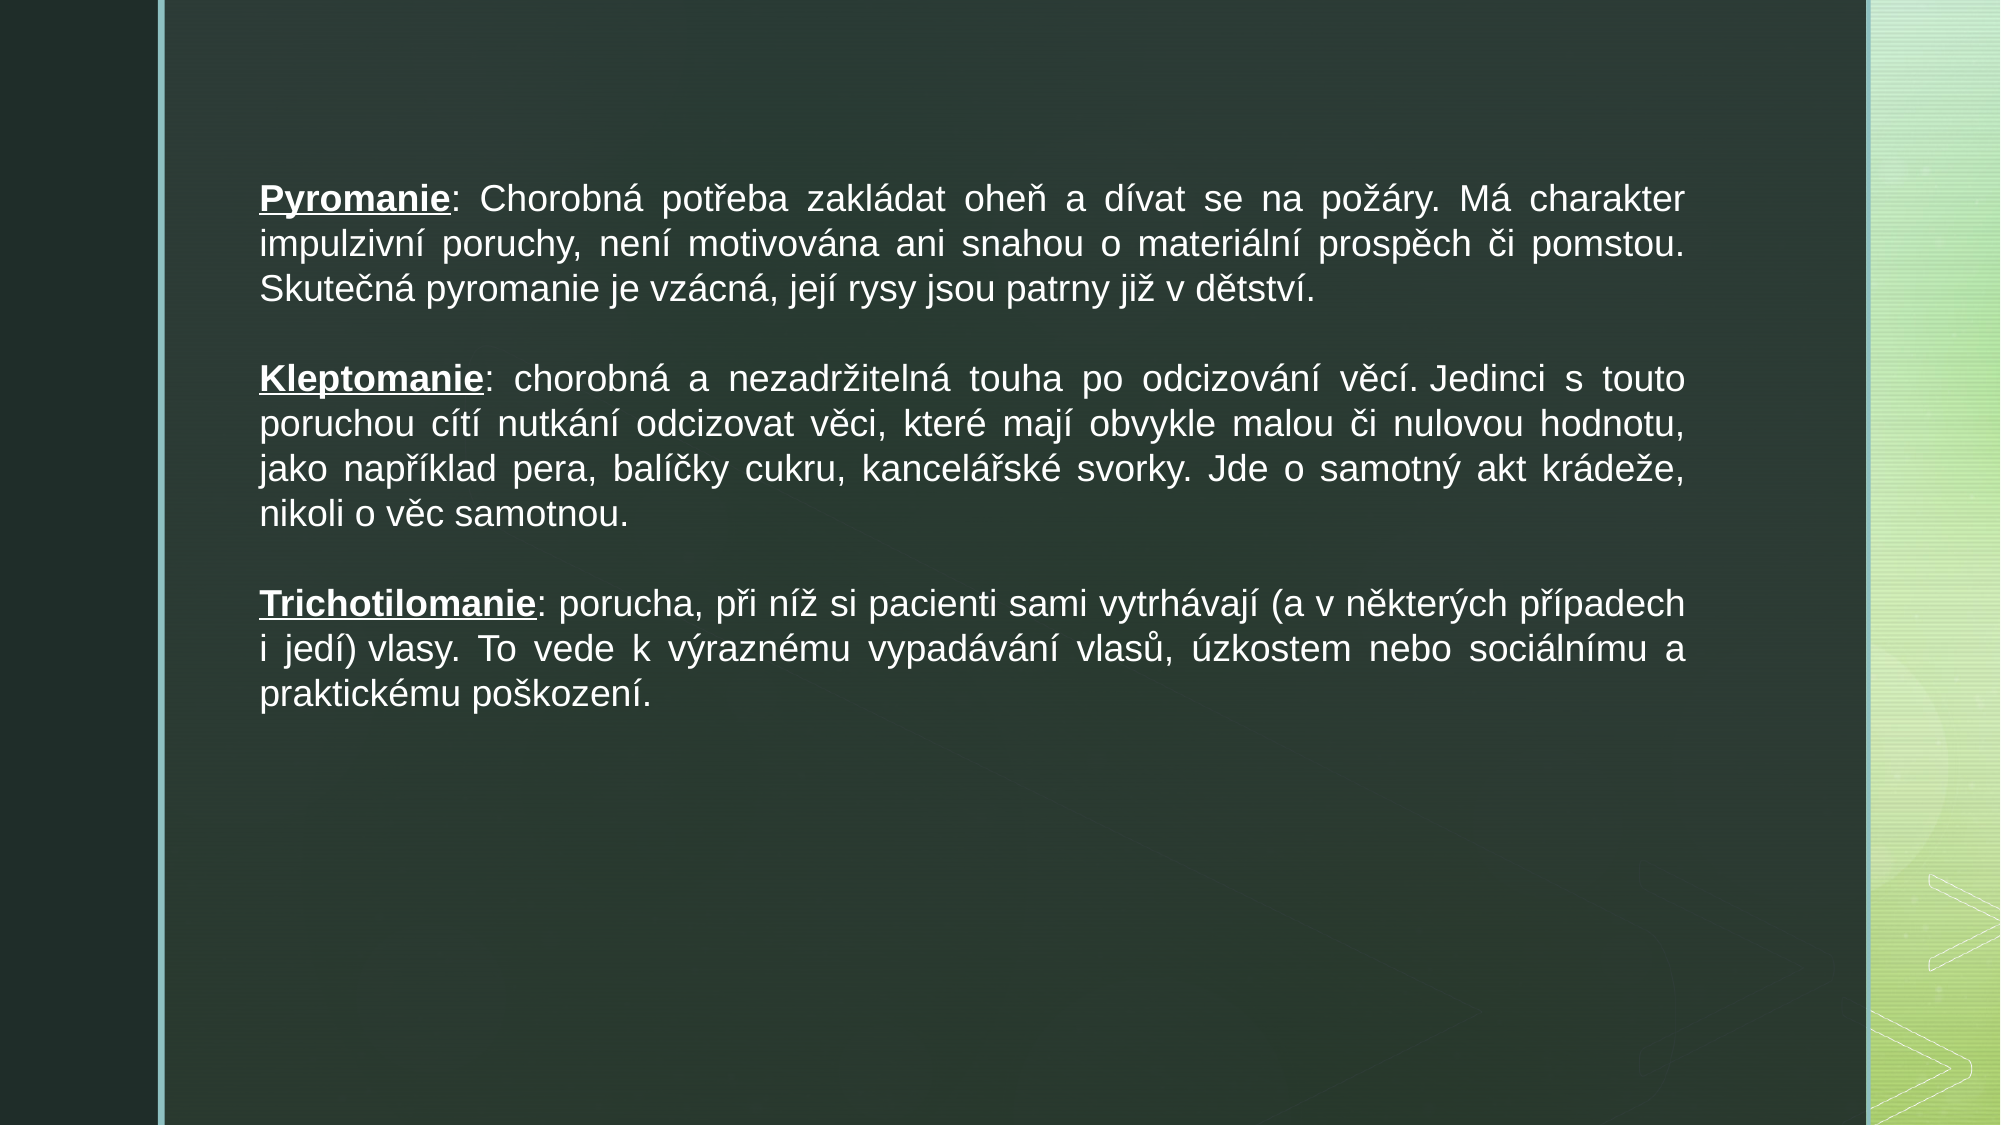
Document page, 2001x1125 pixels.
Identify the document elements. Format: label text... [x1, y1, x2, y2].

text_box Pyromanie: Chorobná potřeba zakládat oheň a dívat se na požáry. Má charakter impulzivní poruchy, není motivována ani snahou o materiální prospěch či pomstou. Skutečná pyromanie je vzácná, její rysy jsou patrny již v dětství. Kleptomanie: chorobná a nezadržitelná touha po odcizování věcí. Jedinci s touto poruchou cítí nutkání odcizovat věci, které mají obvykle malou či nulovou hodnotu, jako například pera, balíčky cukru, kancelářské svorky. Jde o samotný akt krádeže, nikoli o věc samotnou. Trichotilomanie: porucha, při níž si pacienti sami vytrhávají (a v některých případech i jedí) vlasy. To vede k výraznému vypadávání vlasů, úzkostem nebo sociálnímu a praktickému poškození. [244, 166, 1701, 766]
picture [1871, 0, 2001, 1125]
